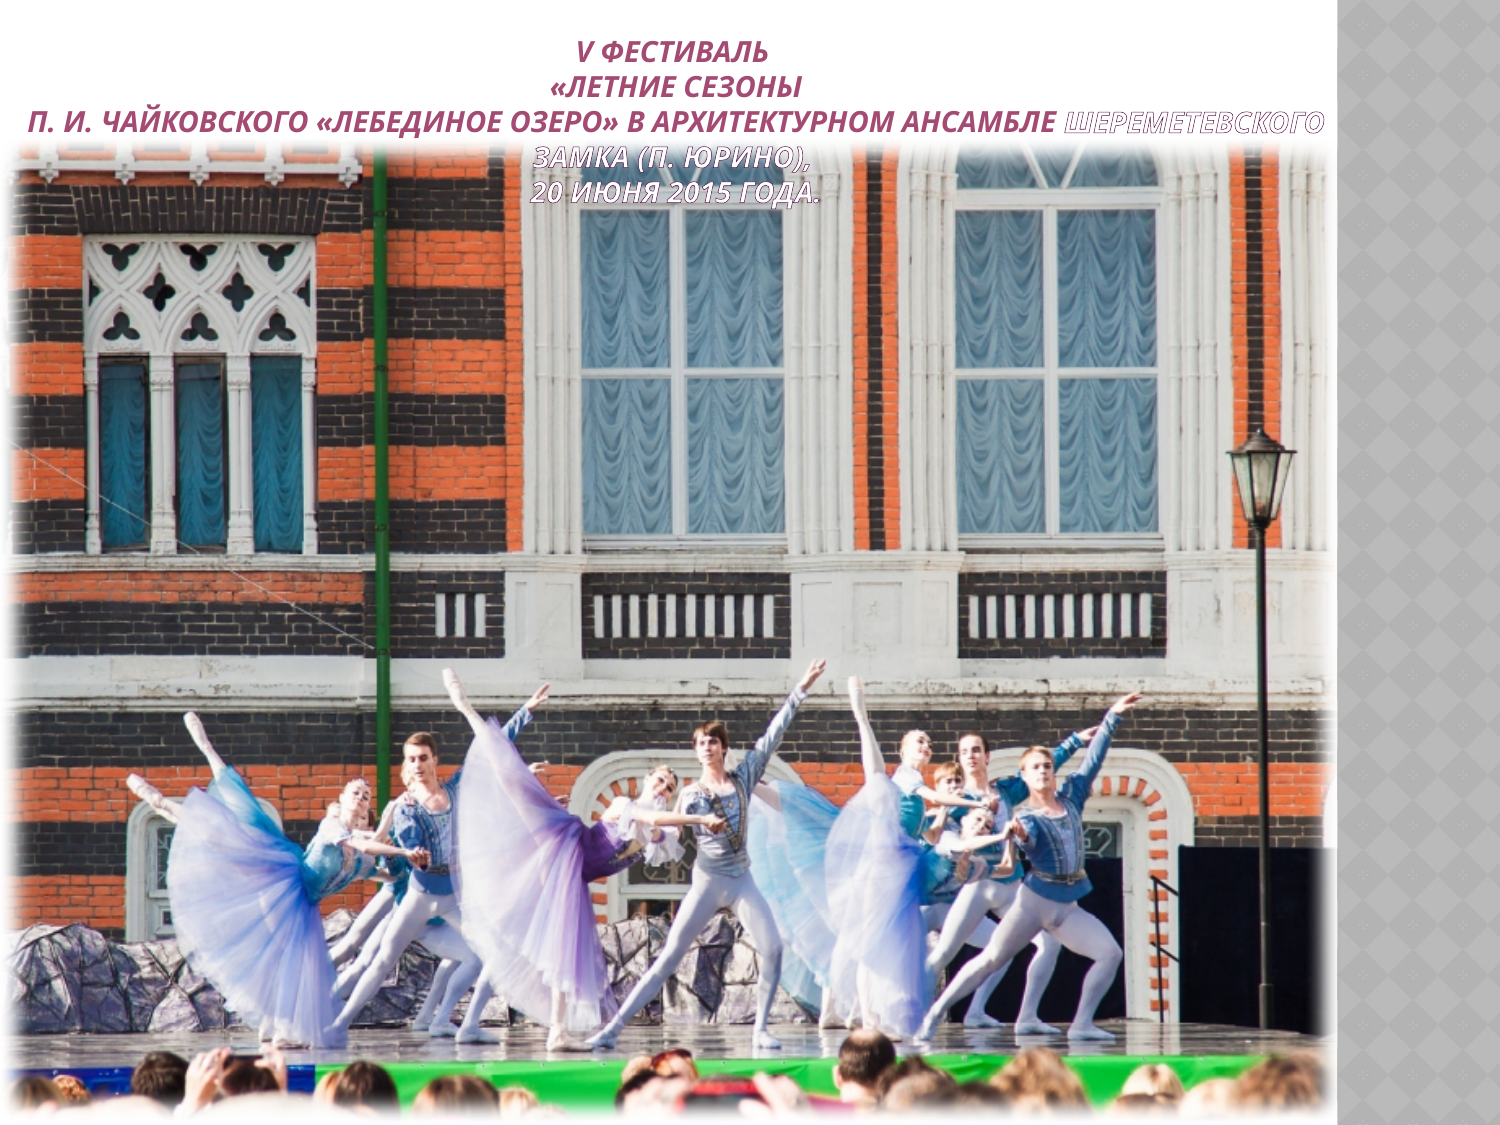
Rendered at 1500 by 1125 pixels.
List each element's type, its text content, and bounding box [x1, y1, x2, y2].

picture [0, 138, 1341, 1124]
title V фестиваль «Летние сезоны П. И. Чайковского «Лебединое озеро» в архитектурном ансамбле Шереметевского замка (п. Юрино), 20 июня 2015 года. [0, 0, 1353, 244]
